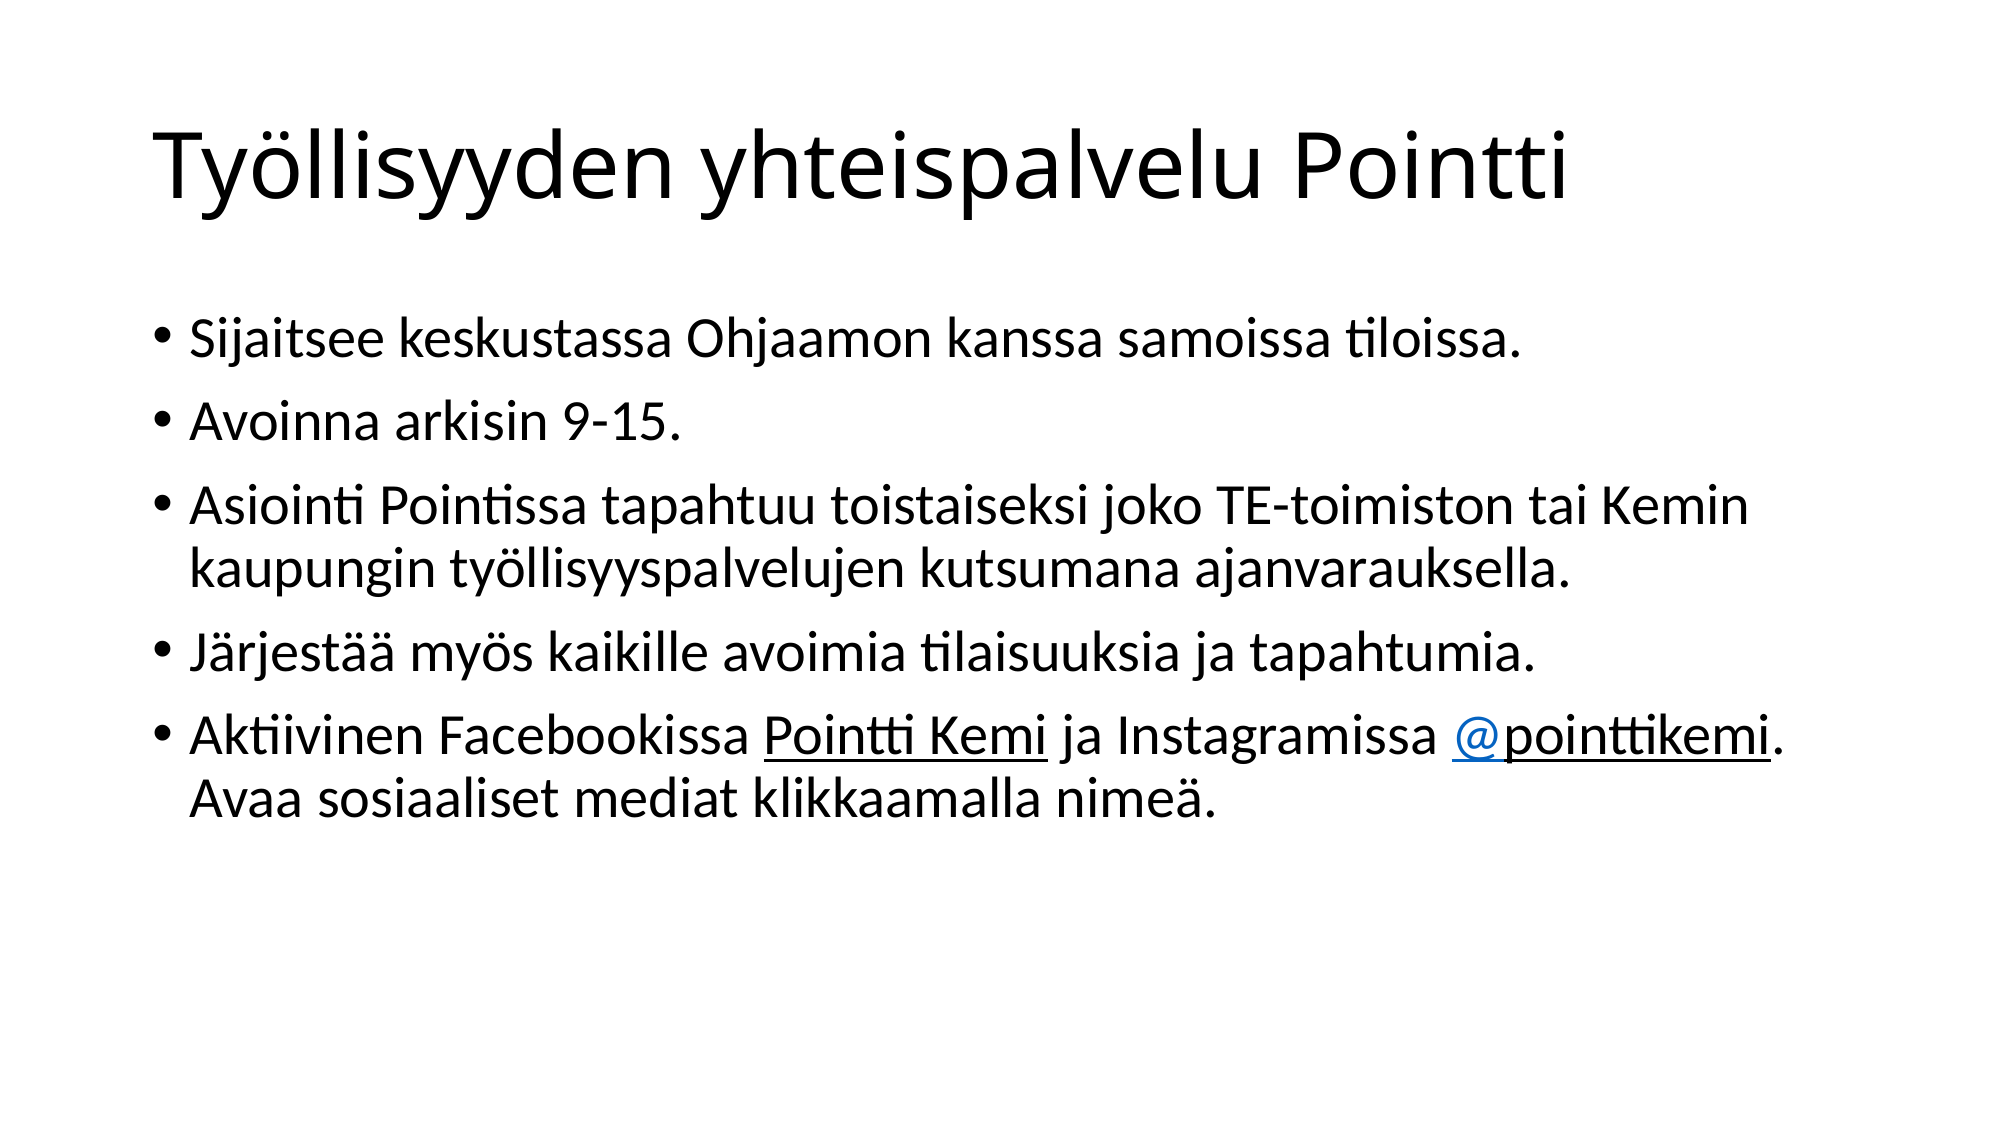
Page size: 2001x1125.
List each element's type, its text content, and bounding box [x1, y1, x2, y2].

list Sijaitsee keskustassa Ohjaamon kanssa samoissa tiloissa. Avoinna arkisin 9-15. Asiointi Pointissa tapahtuu toistaiseksi joko TE-toimiston tai Kemin kaupungin työllisyyspalvelujen kutsumana ajanvarauksella. Järjestää myös kaikille avoimia tilaisuuksia ja tapahtumia. Aktiivinen Facebookissa Pointti Kemi ja Instagramissa @pointtikemi. Avaa sosiaaliset mediat klikkaamalla nimeä. [137, 299, 1863, 1014]
title Työllisyyden yhteispalvelu Pointti [137, 59, 1863, 278]
